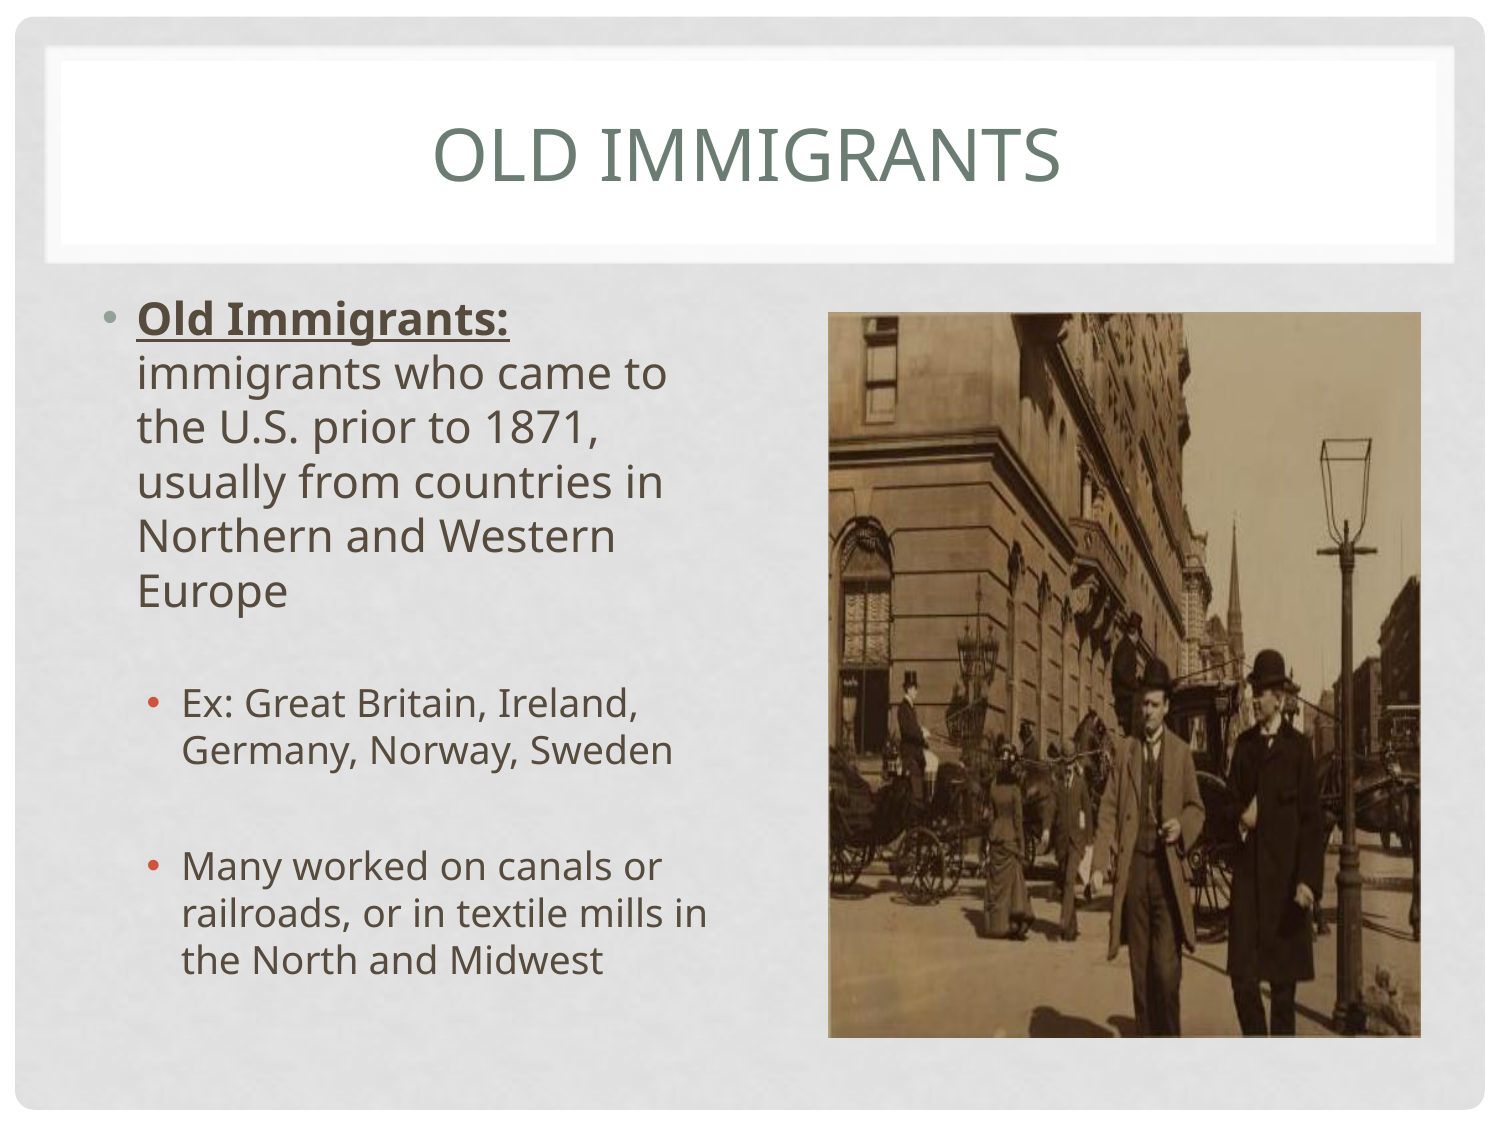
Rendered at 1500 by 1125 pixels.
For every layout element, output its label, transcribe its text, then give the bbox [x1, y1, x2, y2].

list Old Immigrants: immigrants who came to the U.S. prior to 1871, usually from countries in Northern and Western Europe Ex: Great Britain, Ireland, Germany, Norway, Sweden Many worked on canals or railroads, or in textile mills in the North and Midwest [69, 281, 733, 1006]
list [827, 312, 1421, 1038]
title Old immigrants [69, 66, 1425, 238]
